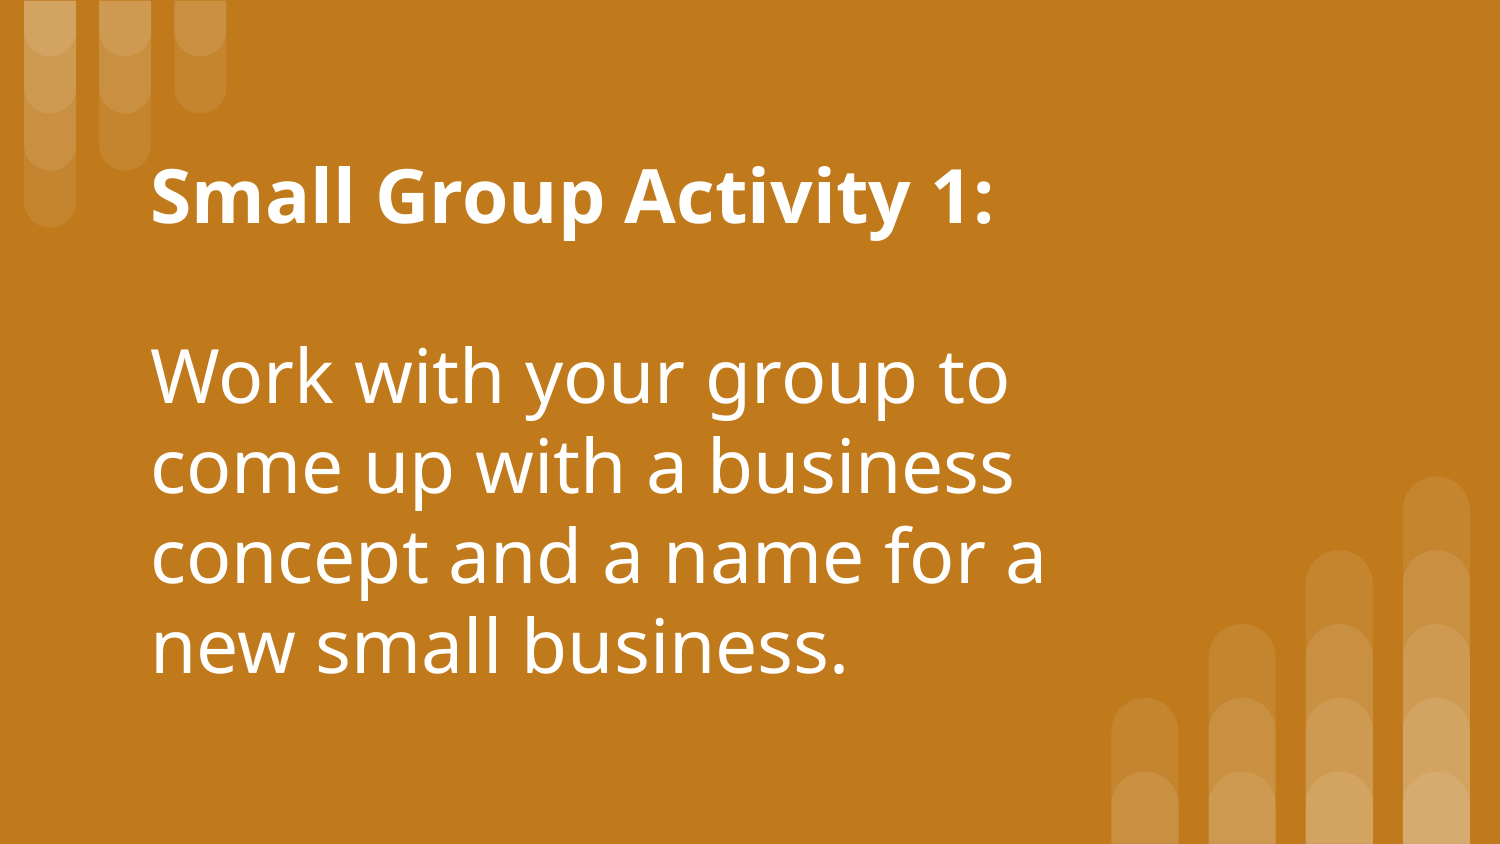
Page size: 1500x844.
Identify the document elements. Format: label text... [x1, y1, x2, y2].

title Small Group Activity 1: Work with your group to come up with a business concept and a name for a new small business. [135, 264, 1097, 572]
